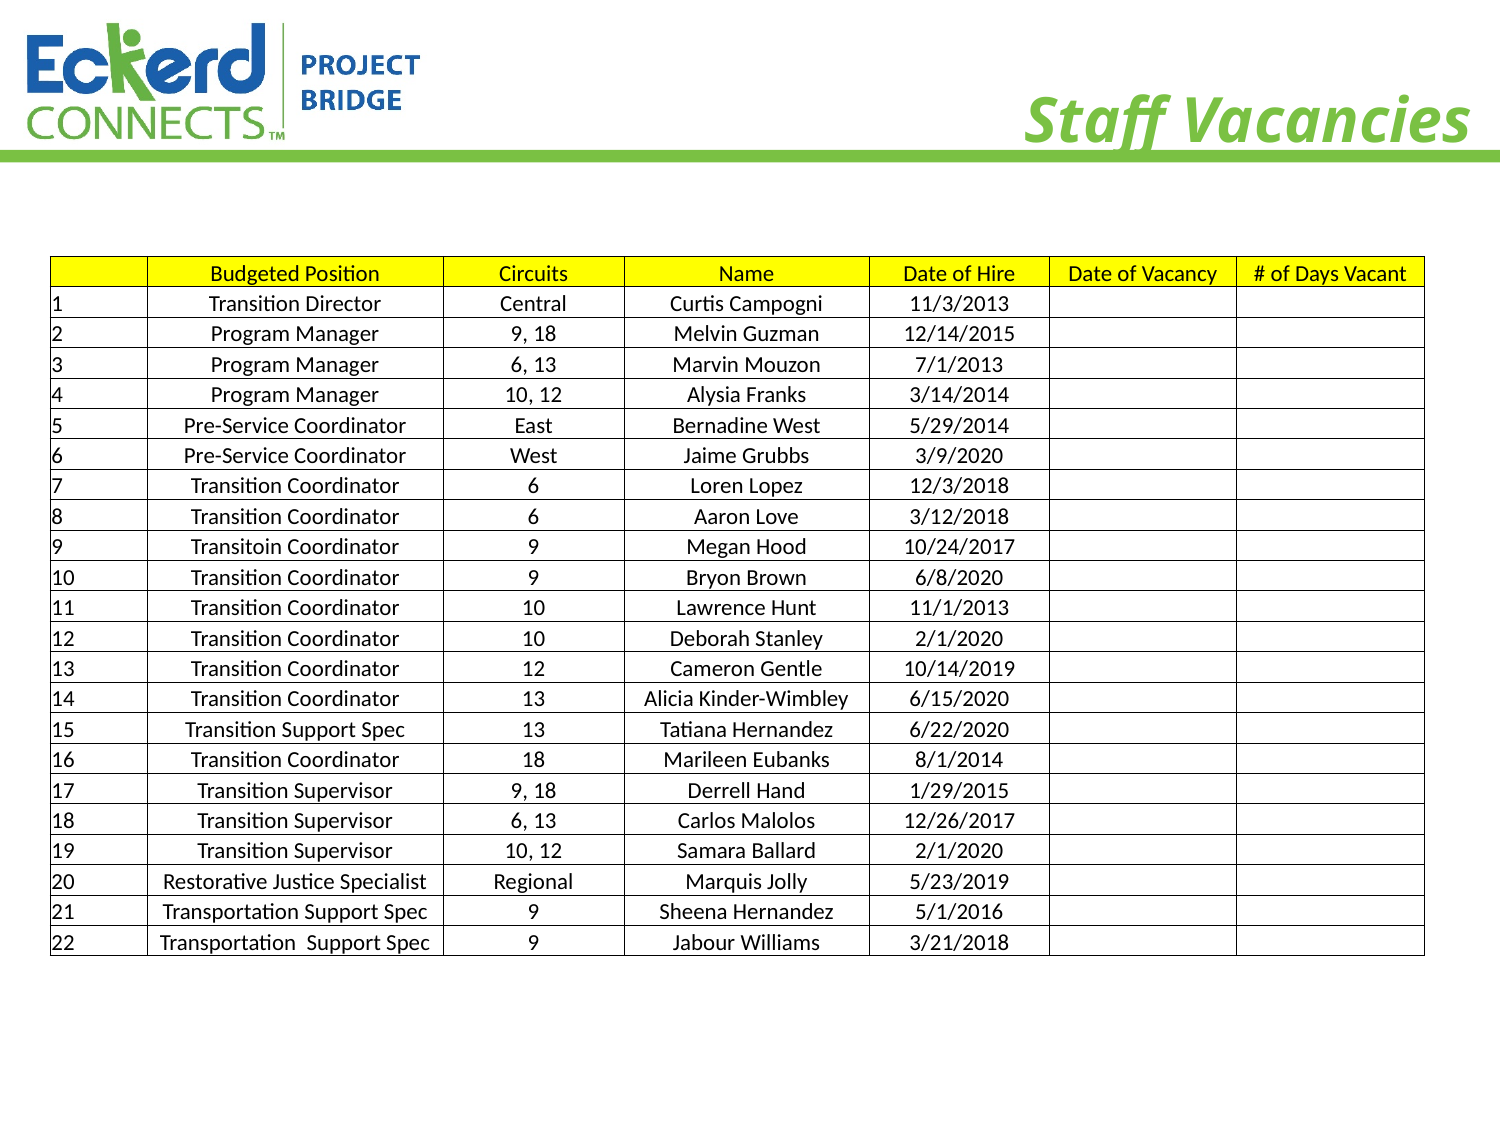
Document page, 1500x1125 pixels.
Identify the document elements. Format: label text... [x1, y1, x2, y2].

table_cell Carlos Malolos [625, 804, 869, 834]
table_cell [1050, 348, 1236, 378]
picture [12, 8, 432, 149]
table_cell [1237, 379, 1424, 408]
table_cell 3/12/2018 [870, 500, 1049, 530]
table_cell [1050, 713, 1236, 743]
table_cell 5 [51, 409, 147, 438]
table_cell Restorative Justice Specialist [148, 865, 443, 895]
table_cell [1050, 774, 1236, 803]
table_cell [1050, 287, 1236, 317]
table_cell 10 [444, 622, 624, 651]
table_cell 5/1/2016 [870, 896, 1049, 925]
table_cell [1237, 804, 1424, 834]
table_cell Sheena Hernandez [625, 896, 869, 925]
table_cell Jaime Grubbs [625, 439, 869, 469]
table_cell [1050, 622, 1236, 651]
table_cell 15 [51, 713, 147, 743]
table_cell 20 [51, 865, 147, 895]
table_cell [1237, 591, 1424, 621]
table_cell 3 [51, 348, 147, 378]
table_cell 9 [444, 926, 624, 955]
table_cell Transition Coordinator [148, 683, 443, 712]
table_cell [1050, 318, 1236, 347]
table_cell [1237, 622, 1424, 651]
table_cell Transition Supervisor [148, 835, 443, 864]
table_cell 18 [444, 744, 624, 773]
table_cell 6/22/2020 [870, 713, 1049, 743]
table_cell [1237, 287, 1424, 317]
table_cell 4 [51, 379, 147, 408]
table_cell [1050, 439, 1236, 469]
table_cell 10, 12 [444, 835, 624, 864]
table_cell 7 [51, 470, 147, 499]
table_cell Loren Lopez [625, 470, 869, 499]
table_cell 22 [51, 926, 147, 955]
table_cell Central [444, 287, 624, 317]
table_cell Derrell Hand [625, 774, 869, 803]
table_cell 3/14/2014 [870, 379, 1049, 408]
table_cell Alicia Kinder-Wimbley [625, 683, 869, 712]
table_cell 12 [444, 652, 624, 682]
table_cell [1237, 713, 1424, 743]
table_cell 3/9/2020 [870, 439, 1049, 469]
table_cell [1237, 926, 1424, 955]
table_cell 9, 18 [444, 774, 624, 803]
table_cell Lawrence Hunt [625, 591, 869, 621]
table_cell Transportation Support Spec [148, 926, 443, 955]
table_cell 9 [444, 531, 624, 560]
table_cell [1237, 531, 1424, 560]
table_cell 9 [51, 531, 147, 560]
table_cell Regional [444, 865, 624, 895]
table_cell Marvin Mouzon [625, 348, 869, 378]
table_cell Transition Support Spec [148, 713, 443, 743]
table_cell [1237, 409, 1424, 438]
table_cell 19 [51, 835, 147, 864]
table_cell [1050, 470, 1236, 499]
table_cell [1237, 439, 1424, 469]
table_cell Transition Coordinator [148, 470, 443, 499]
table_cell [1050, 531, 1236, 560]
table_cell 13 [444, 683, 624, 712]
table_cell 9 [444, 561, 624, 590]
table_cell 10 [51, 561, 147, 590]
table_cell [1237, 348, 1424, 378]
table_cell [1050, 804, 1236, 834]
table_cell 21 [51, 896, 147, 925]
table_cell Transition Coordinator [148, 500, 443, 530]
table_cell [1050, 896, 1236, 925]
table_header Date of Hire [870, 257, 1049, 286]
table_cell 10/24/2017 [870, 531, 1049, 560]
table_cell Transportation Support Spec [148, 896, 443, 925]
table_cell Program Manager [148, 379, 443, 408]
table_cell Samara Ballard [625, 835, 869, 864]
table_cell 12/3/2018 [870, 470, 1049, 499]
table_cell [1237, 835, 1424, 864]
table_cell Marileen Eubanks [625, 744, 869, 773]
table_cell 13 [444, 713, 624, 743]
table_cell 8 [51, 500, 147, 530]
table_cell Transition Coordinator [148, 622, 443, 651]
table_cell East [444, 409, 624, 438]
table_cell [1050, 865, 1236, 895]
table_cell [1050, 409, 1236, 438]
table_cell 2 [51, 318, 147, 347]
table_cell 6, 13 [444, 348, 624, 378]
table_cell Transition Coordinator [148, 591, 443, 621]
table_cell Program Manager [148, 348, 443, 378]
table_cell Cameron Gentle [625, 652, 869, 682]
table_cell [1050, 500, 1236, 530]
table_header [51, 257, 147, 286]
table_cell 5/23/2019 [870, 865, 1049, 895]
table_cell 11/1/2013 [870, 591, 1049, 621]
table_header Circuits [444, 257, 624, 286]
table_cell 12/14/2015 [870, 318, 1049, 347]
table_cell Curtis Campogni [625, 287, 869, 317]
table_cell [1237, 561, 1424, 590]
table_cell Pre-Service Coordinator [148, 439, 443, 469]
table_cell 12/26/2017 [870, 804, 1049, 834]
table_cell [1237, 683, 1424, 712]
table_cell Transition Coordinator [148, 652, 443, 682]
table_cell 9 [444, 896, 624, 925]
table_header Date of Vacancy [1050, 257, 1236, 286]
table_cell 17 [51, 774, 147, 803]
table_cell [1237, 774, 1424, 803]
table_cell 16 [51, 744, 147, 773]
table_cell Program Manager [148, 318, 443, 347]
table_cell Deborah Stanley [625, 622, 869, 651]
table_cell 6/15/2020 [870, 683, 1049, 712]
table_cell [1237, 500, 1424, 530]
table_cell [1050, 379, 1236, 408]
table_cell 1/29/2015 [870, 774, 1049, 803]
table_cell 18 [51, 804, 147, 834]
table_cell [1050, 683, 1236, 712]
table_cell Alysia Franks [625, 379, 869, 408]
table_cell [1050, 835, 1236, 864]
table_cell [1237, 865, 1424, 895]
table_cell 14 [51, 683, 147, 712]
table_header # of Days Vacant [1237, 257, 1424, 286]
table_cell Transition Supervisor [148, 774, 443, 803]
table_cell Aaron Love [625, 500, 869, 530]
table_cell Transition Director [148, 287, 443, 317]
table_cell Marquis Jolly [625, 865, 869, 895]
table_cell [1237, 896, 1424, 925]
table_cell [1050, 652, 1236, 682]
table_cell 6 [51, 439, 147, 469]
table_cell Melvin Guzman [625, 318, 869, 347]
table_cell [1237, 744, 1424, 773]
table_cell [1237, 318, 1424, 347]
table_header Name [625, 257, 869, 286]
table_cell 5/29/2014 [870, 409, 1049, 438]
table_cell 2/1/2020 [870, 622, 1049, 651]
table_cell 6 [444, 500, 624, 530]
table_cell [1050, 591, 1236, 621]
table_cell 6/8/2020 [870, 561, 1049, 590]
table_cell 7/1/2013 [870, 348, 1049, 378]
table_cell 8/1/2014 [870, 744, 1049, 773]
title Staff Vacancies [432, 0, 1488, 163]
table_cell Transition Supervisor [148, 804, 443, 834]
table_cell Transition Coordinator [148, 744, 443, 773]
table_cell 2/1/2020 [870, 835, 1049, 864]
table_cell Megan Hood [625, 531, 869, 560]
table_cell 10, 12 [444, 379, 624, 408]
table_cell 10 [444, 591, 624, 621]
table_cell Transition Coordinator [148, 561, 443, 590]
table_cell 11 [51, 591, 147, 621]
table_cell Pre-Service Coordinator [148, 409, 443, 438]
table_cell [1050, 744, 1236, 773]
table_cell 12 [51, 622, 147, 651]
table_cell 3/21/2018 [870, 926, 1049, 955]
table_cell Bryon Brown [625, 561, 869, 590]
table_cell 11/3/2013 [870, 287, 1049, 317]
table_cell [1237, 470, 1424, 499]
table_cell [1050, 926, 1236, 955]
table_cell 1 [51, 287, 147, 317]
table_cell Jabour Williams [625, 926, 869, 955]
table_cell 6 [444, 470, 624, 499]
table_cell West [444, 439, 624, 469]
table_cell 13 [51, 652, 147, 682]
table_cell [1050, 561, 1236, 590]
table_cell Tatiana Hernandez [625, 713, 869, 743]
table_cell 6, 13 [444, 804, 624, 834]
table_cell Transitoin Coordinator [148, 531, 443, 560]
table_cell Bernadine West [625, 409, 869, 438]
table_cell 9, 18 [444, 318, 624, 347]
table_cell 10/14/2019 [870, 652, 1049, 682]
table_cell [1237, 652, 1424, 682]
table_header Budgeted Position [148, 257, 443, 286]
